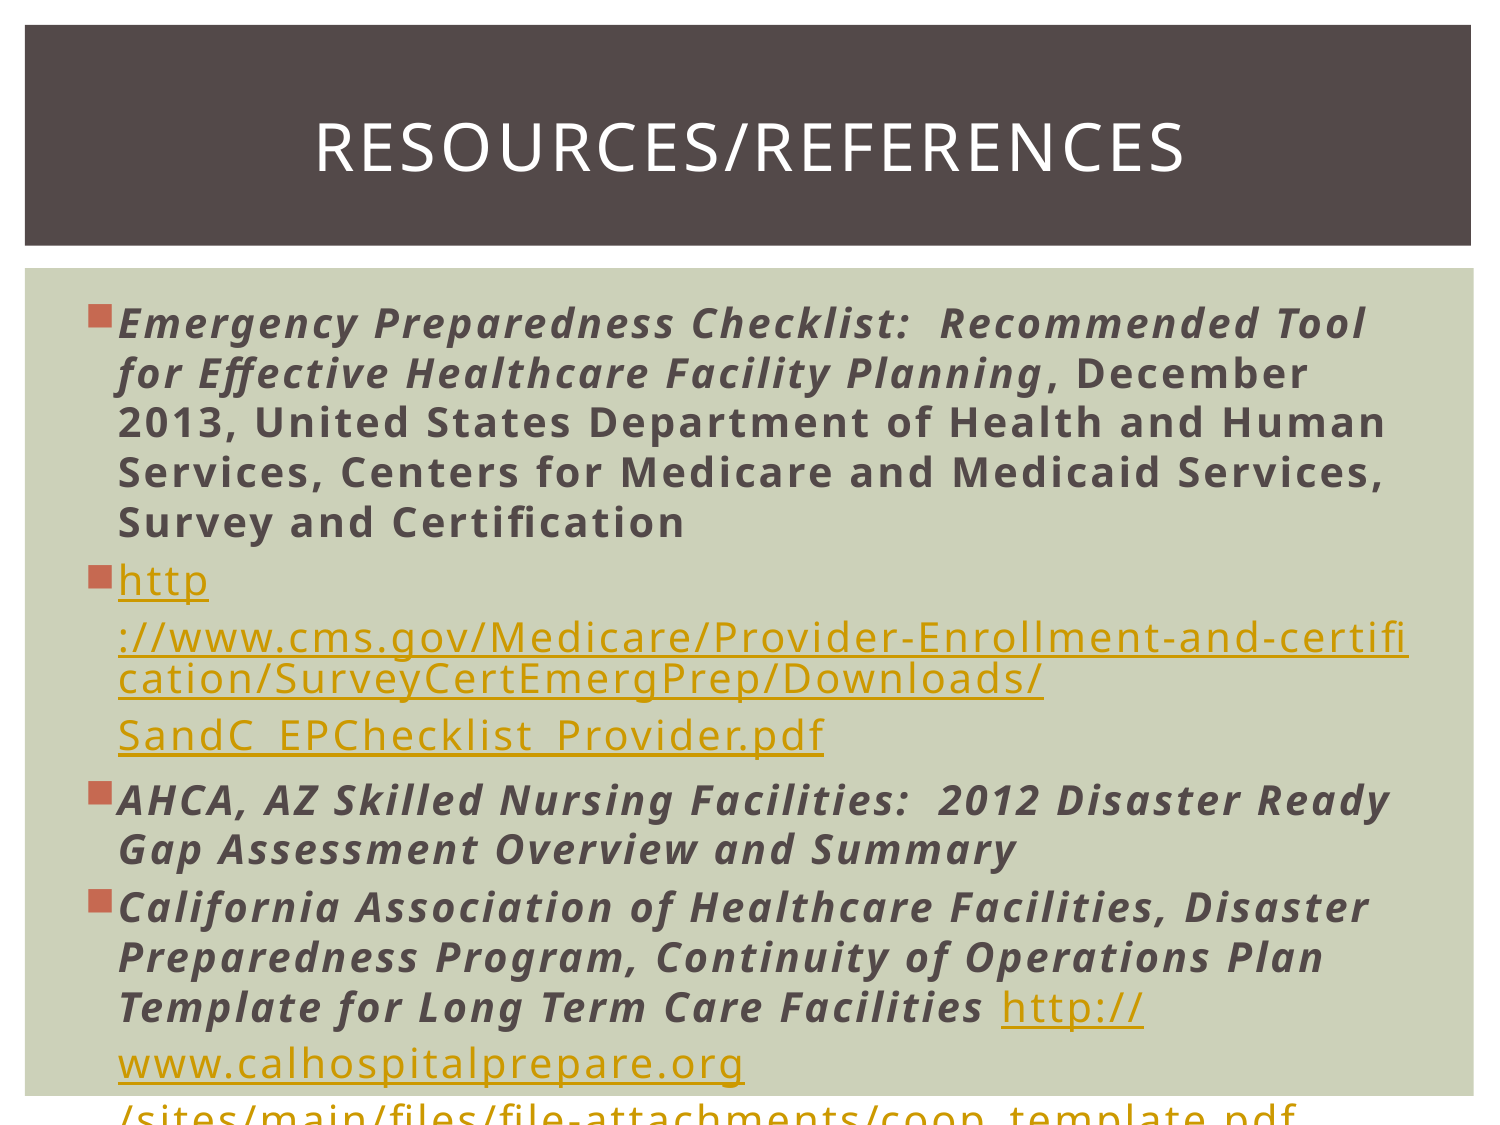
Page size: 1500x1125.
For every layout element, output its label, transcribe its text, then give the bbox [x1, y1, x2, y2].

title RESOURCES/REFERENCES [62, 58, 1438, 232]
list Emergency Preparedness Checklist: Recommended Tool for Effective Healthcare Facility Planning, December 2013, United States Department of Health and Human Services, Centers for Medicare and Medicaid Services, Survey and Certification http://www.cms.gov/Medicare/Provider-Enrollment-and-certification/SurveyCertEmergPrep/Downloads/SandC_EPChecklist_Provider.pdf AHCA, AZ Skilled Nursing Facilities: 2012 Disaster Ready Gap Assessment Overview and Summary California Association of Healthcare Facilities, Disaster Preparedness Program, Continuity of Operations Plan Template for Long Term Care Facilities http://www.calhospitalprepare.org/sites/main/files/file-attachments/coop_template.pdf [62, 231, 1442, 1125]
